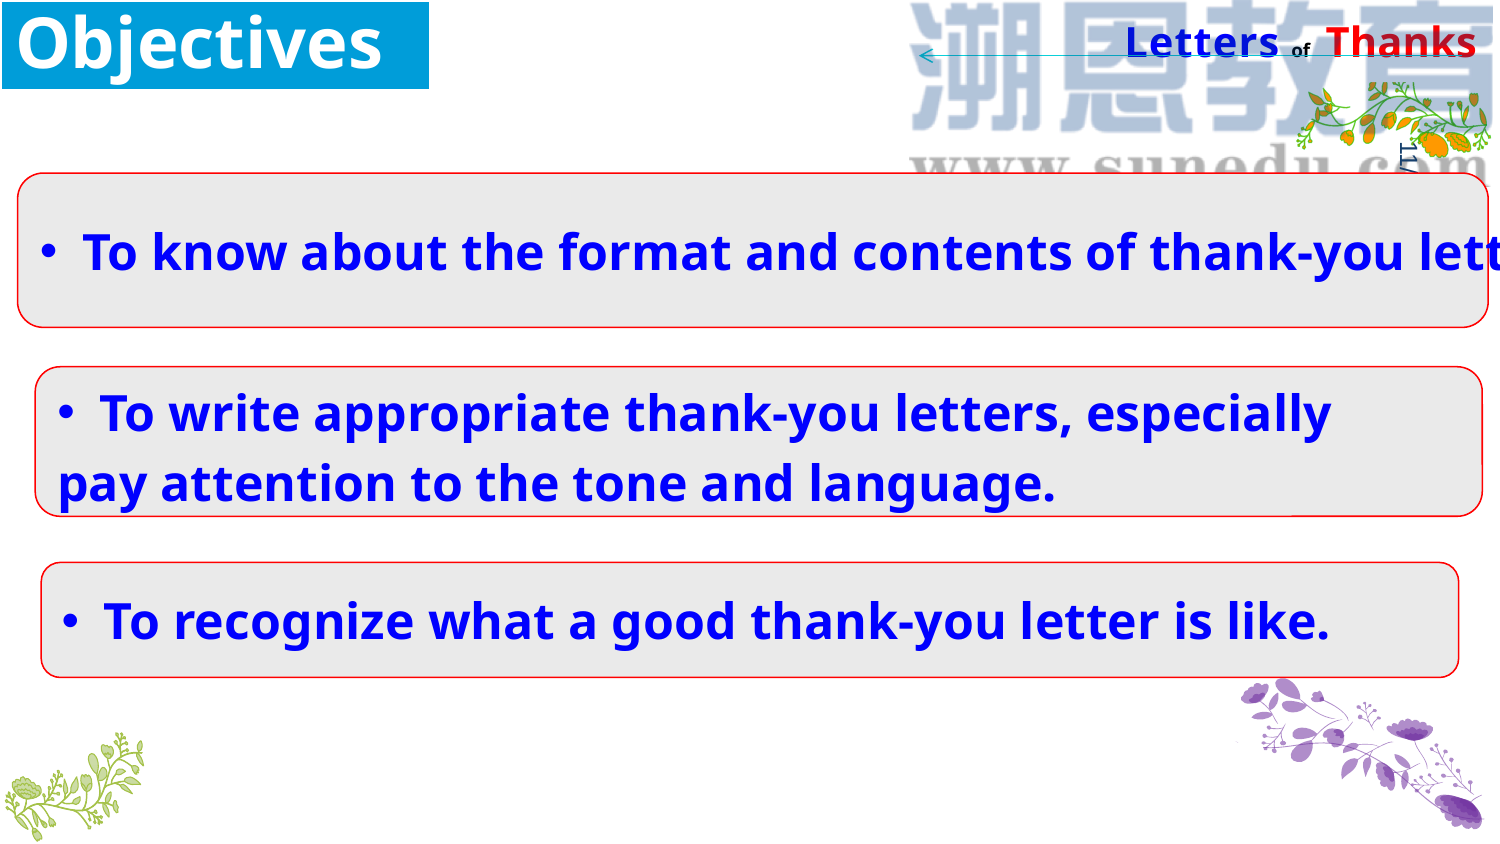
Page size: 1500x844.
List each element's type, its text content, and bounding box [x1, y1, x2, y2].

text_box To know about the format and contents of thank-you letters; [17, 173, 1489, 328]
slide_number [1059, 782, 1397, 827]
text_box To write appropriate thank-you letters, especially pay attention to the tone and language. [35, 366, 1483, 517]
picture [907, 0, 1493, 187]
text_box To recognize what a good thank-you letter is like. [41, 562, 1459, 678]
text_box [1378, 32, 1442, 173]
list Objectives [0, 0, 432, 93]
